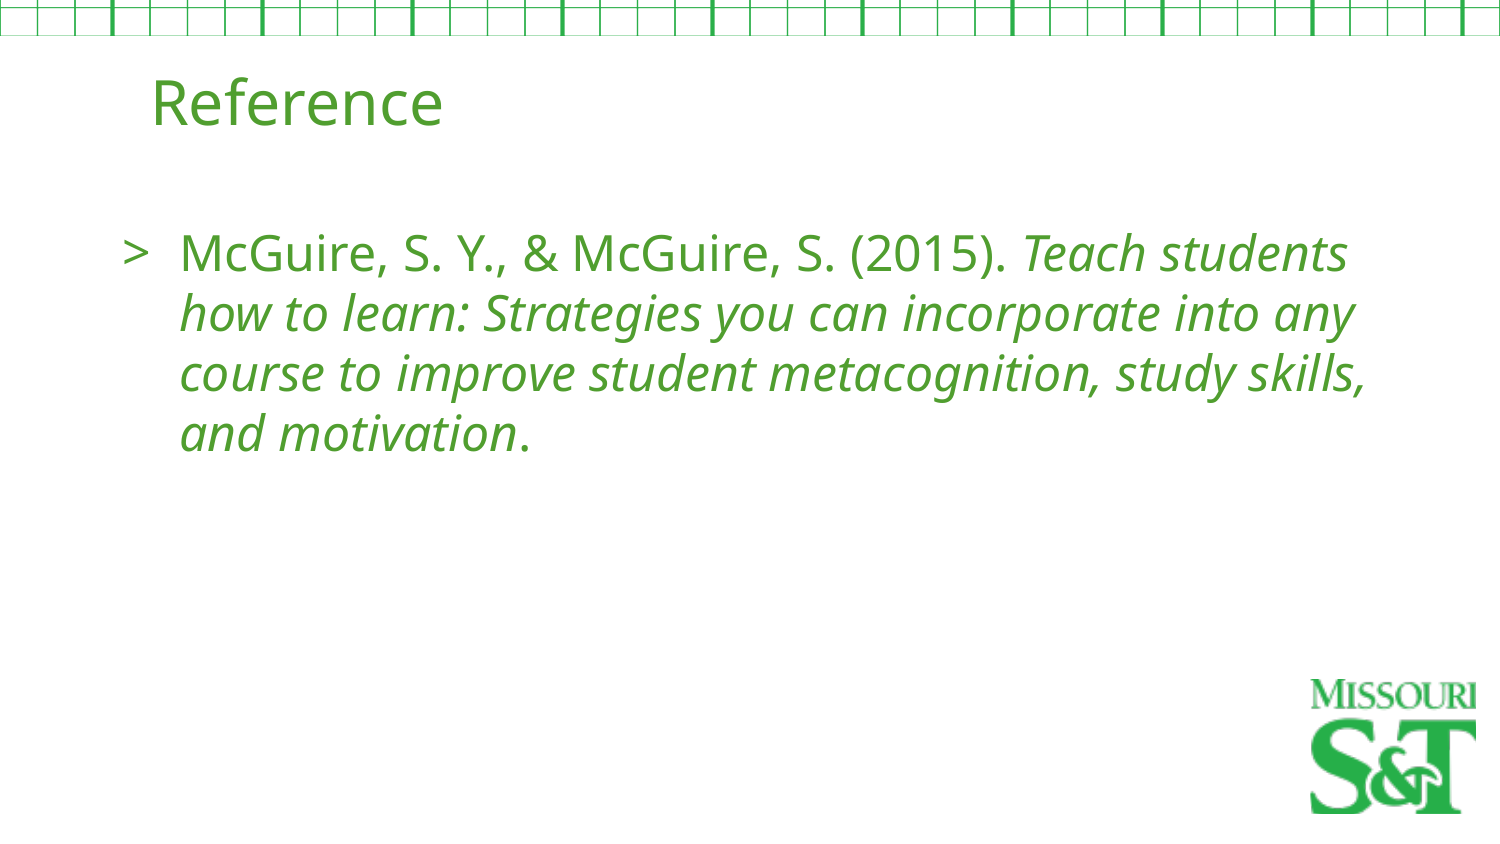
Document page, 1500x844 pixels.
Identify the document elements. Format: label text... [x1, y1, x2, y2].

list McGuire, S. Y., & McGuire, S. (2015). Teach students how to learn: Strategies you can incorporate into any course to improve student metacognition, study skills, and motivation. [108, 213, 1453, 669]
picture [0, 0, 1500, 36]
list Reference [135, 64, 1478, 187]
